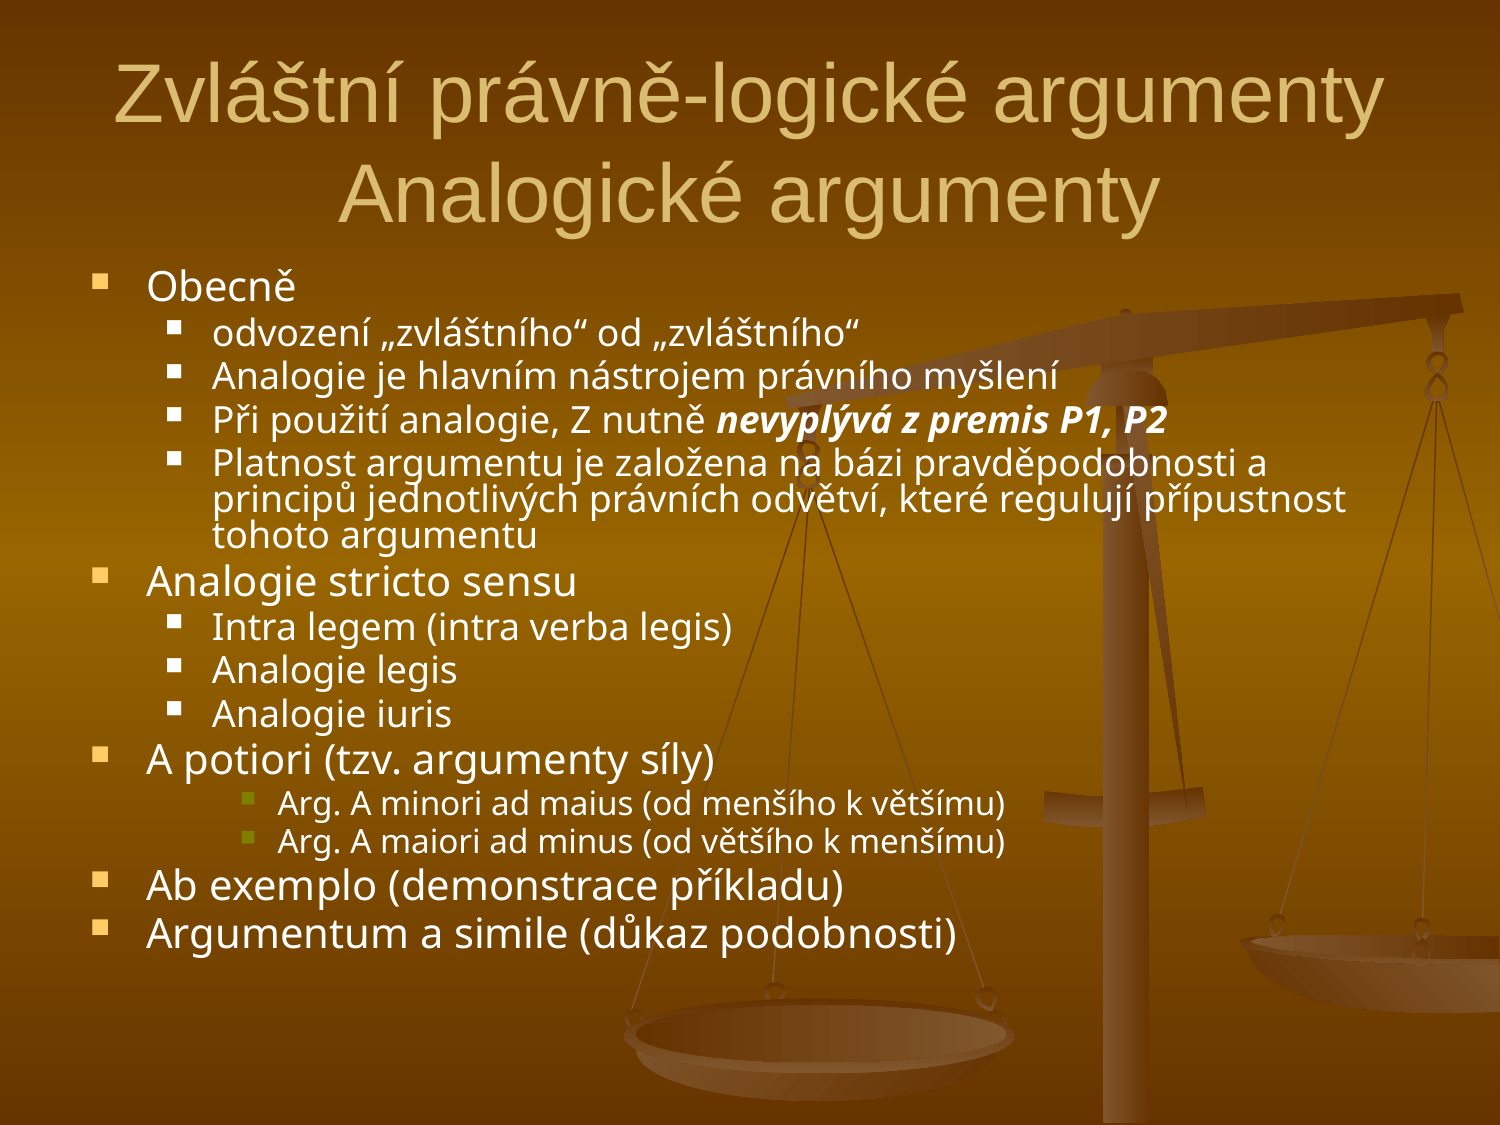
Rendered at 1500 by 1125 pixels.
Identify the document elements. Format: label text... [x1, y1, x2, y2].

list Obecně odvození „zvláštního“ od „zvláštního“ Analogie je hlavním nástrojem právního myšlení Při použití analogie, Z nutně nevyplývá z premis P1, P2 Platnost argumentu je založena na bázi pravděpodobnosti a principů jednotlivých právních odvětví, které regulují přípustnost tohoto argumentu Analogie stricto sensu Intra legem (intra verba legis) Analogie legis Analogie iuris A potiori (tzv. argumenty síly) Arg. A minori ad maius (od menšího k většímu) Arg. A maiori ad minus (od většího k menšímu) Ab exemplo (demonstrace příkladu) Argumentum a simile (důkaz podobnosti) [74, 262, 1426, 1071]
title Zvláštní právně-logické argumenty Analogické argumenty [74, 45, 1426, 234]
